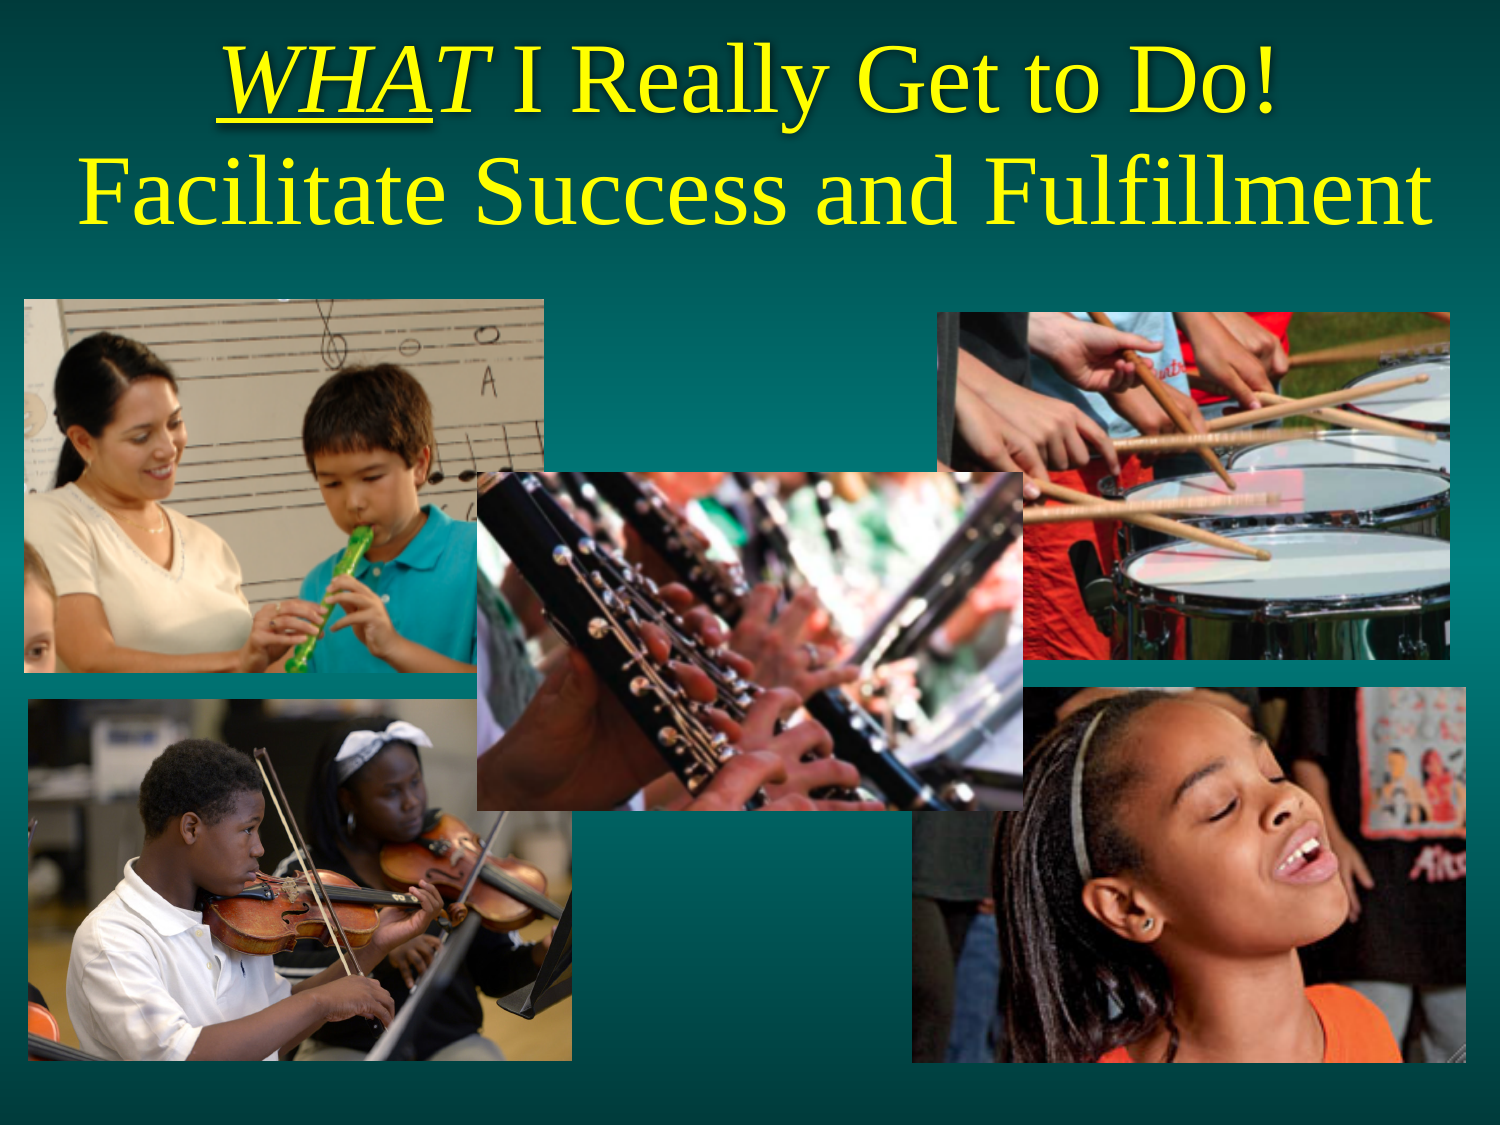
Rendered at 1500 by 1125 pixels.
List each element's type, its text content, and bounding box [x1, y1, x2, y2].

title WHAT I Really Get to Do! [0, 69, 1500, 195]
text_box Facilitate Success and Fulfillment [5, 126, 1500, 252]
picture [0, 299, 1467, 1063]
